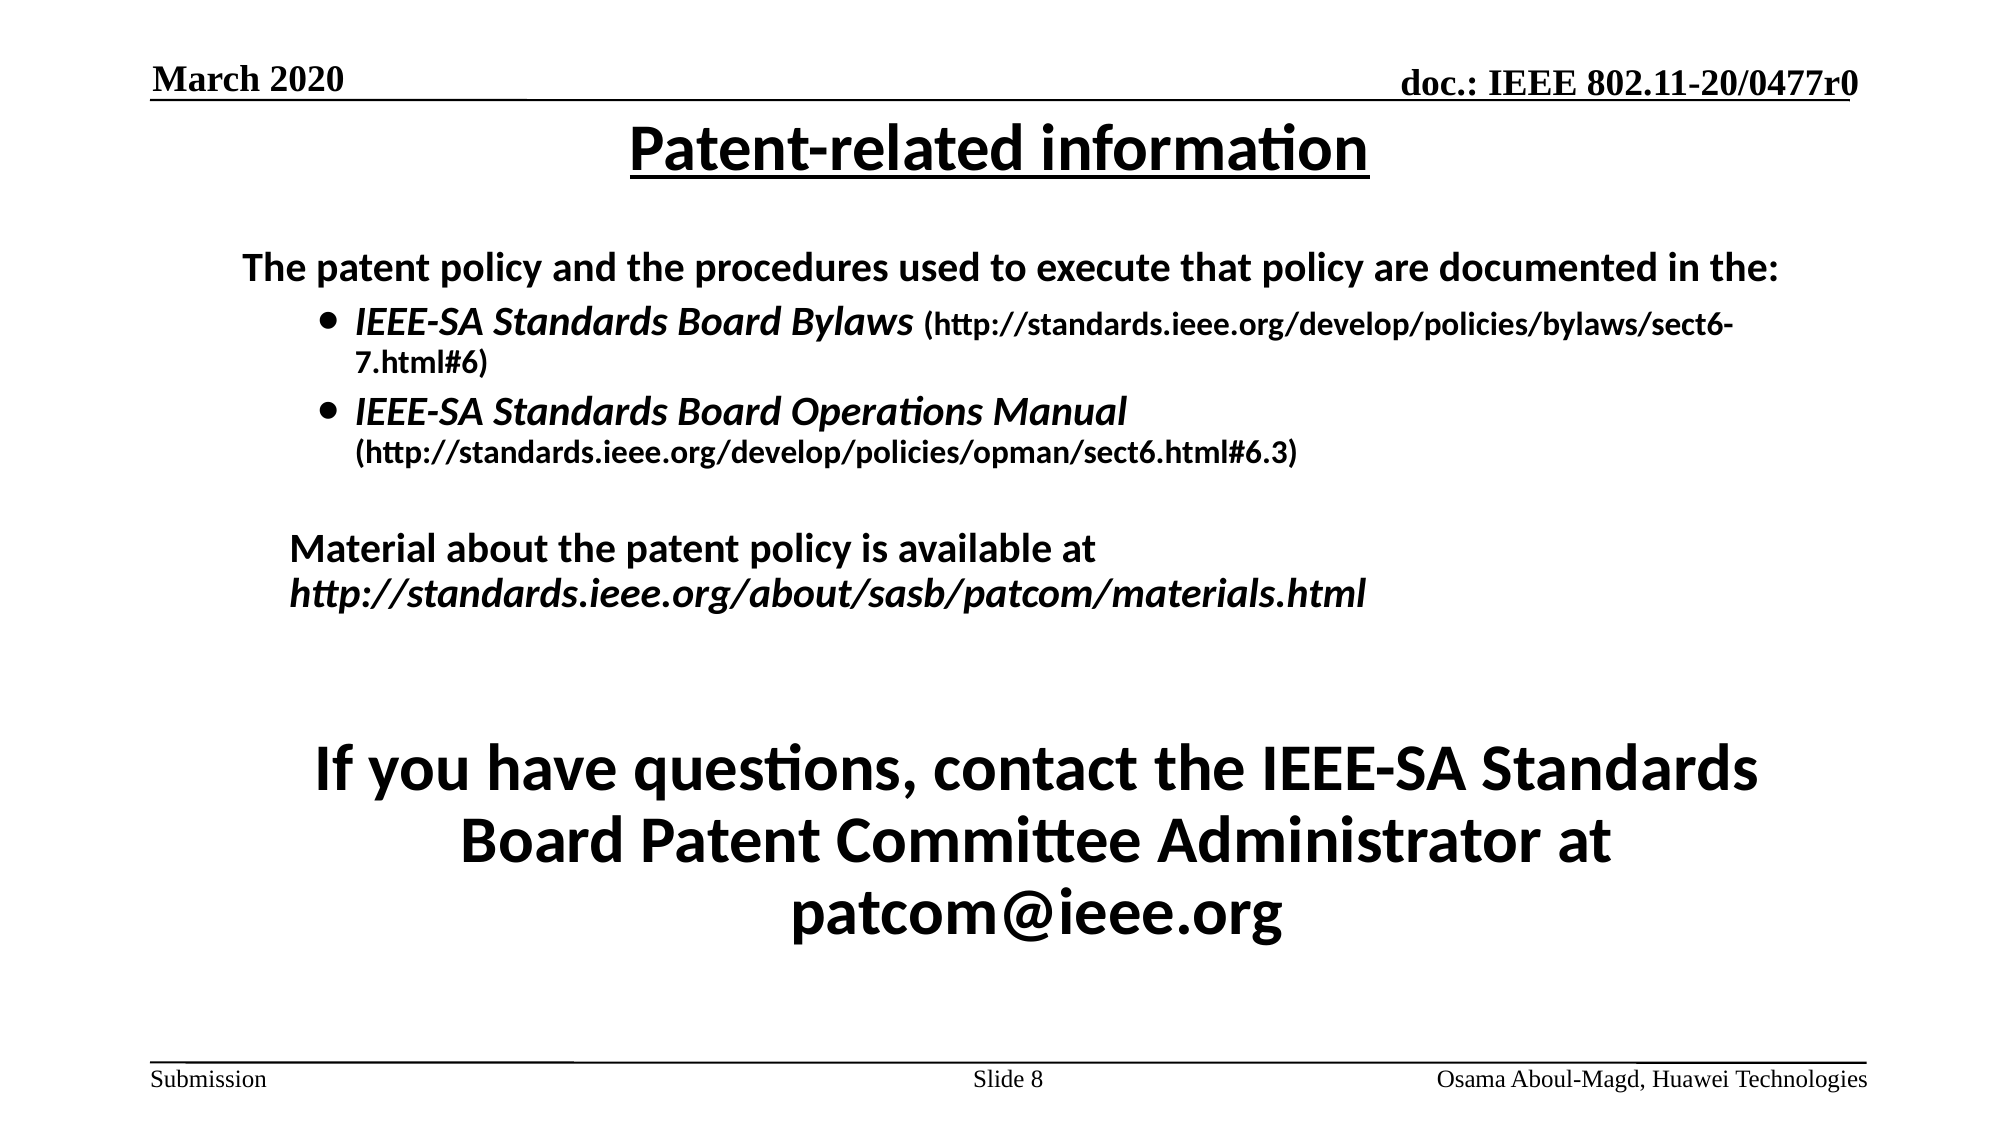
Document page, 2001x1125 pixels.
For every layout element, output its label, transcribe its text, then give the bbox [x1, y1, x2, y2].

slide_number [152, 54, 563, 100]
footer Osama Aboul-Magd, Huawei Technologies [1171, 1061, 1869, 1093]
title Patent-related information [362, 112, 1638, 176]
slide_number Slide 8 [950, 1061, 1067, 1123]
list The patent policy and the procedures used to execute that policy are documented in the: IEEE-SA Standards Board Bylaws (http://standards.ieee.org/develop/policies/bylaws/sect6-7.html#6) IEEE-SA Standards Board Operations Manual (http://standards.ieee.org/develop/policies/opman/sect6.html#6.3) Material about the patent policy is available at http://standards.ieee.org/about/sasb/patcom/materials.html If you have questions, contact the IEEE-SA Standards Board Patent Committee Administrator at patcom@ieee.org [152, 237, 1801, 913]
